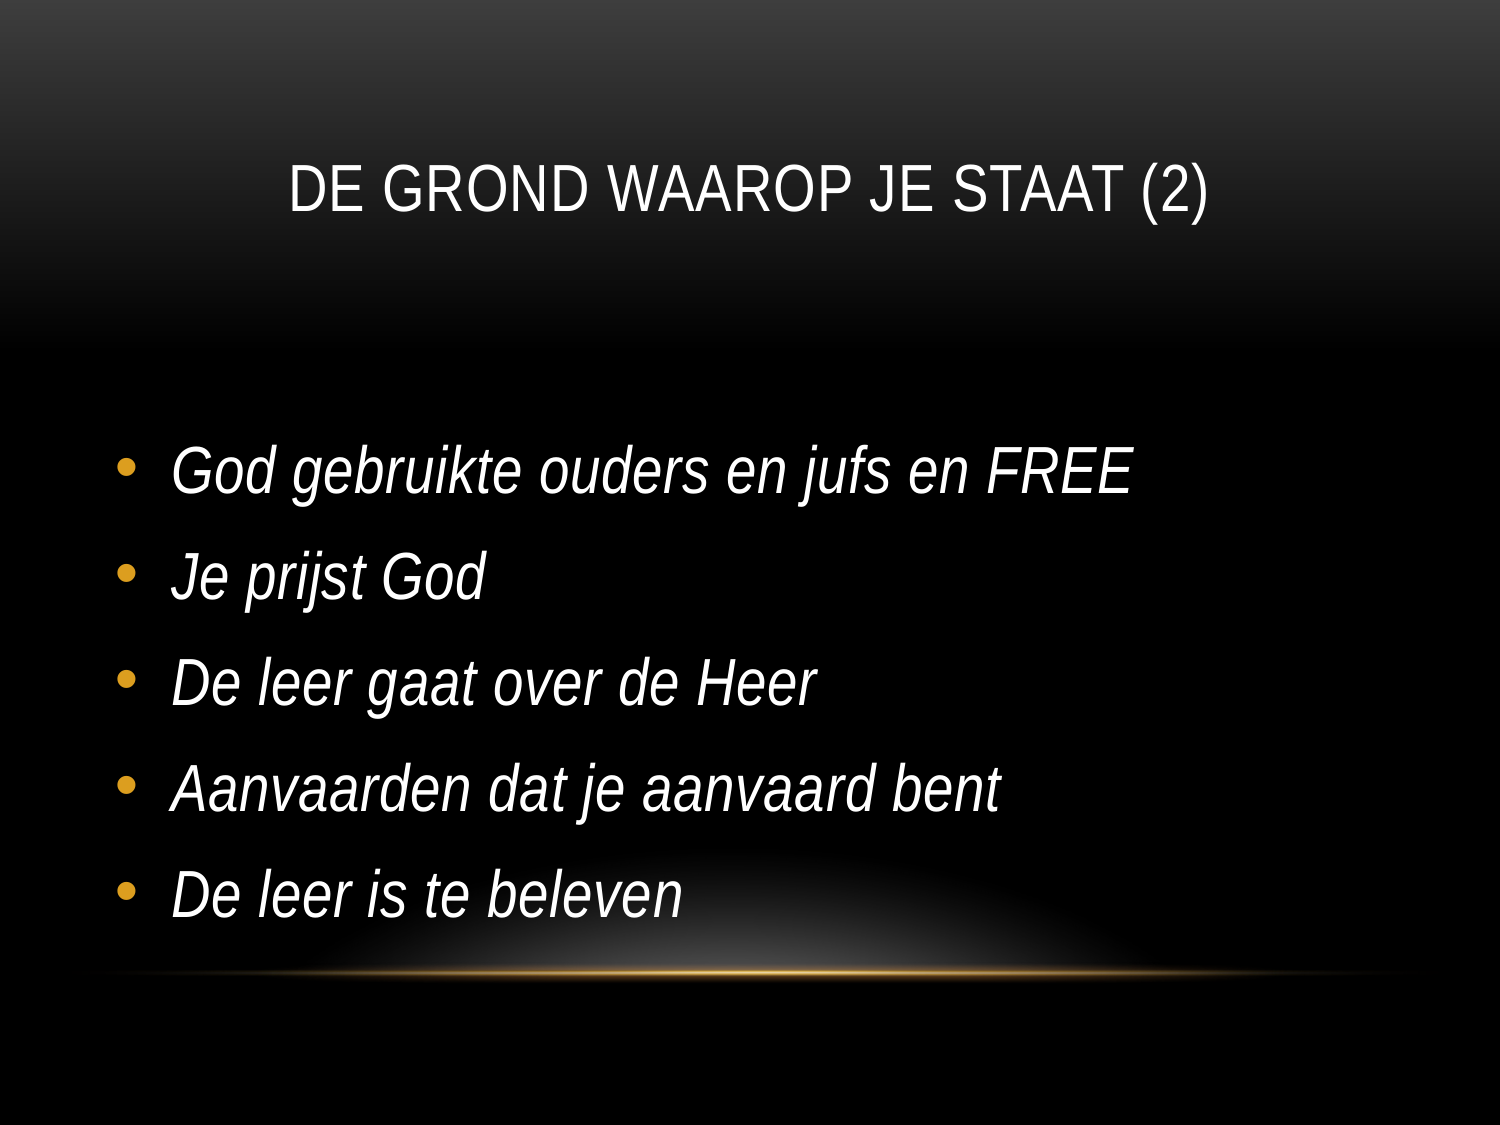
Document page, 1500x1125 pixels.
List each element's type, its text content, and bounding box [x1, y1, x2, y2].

title De grond waarop je staat (2) [99, 45, 1400, 233]
picture [0, 0, 1500, 1125]
list God gebruikte ouders en jufs en FREE Je prijst God De leer gaat over de Heer Aanvaarden dat je aanvaard bent De leer is te beleven [99, 419, 1400, 1094]
